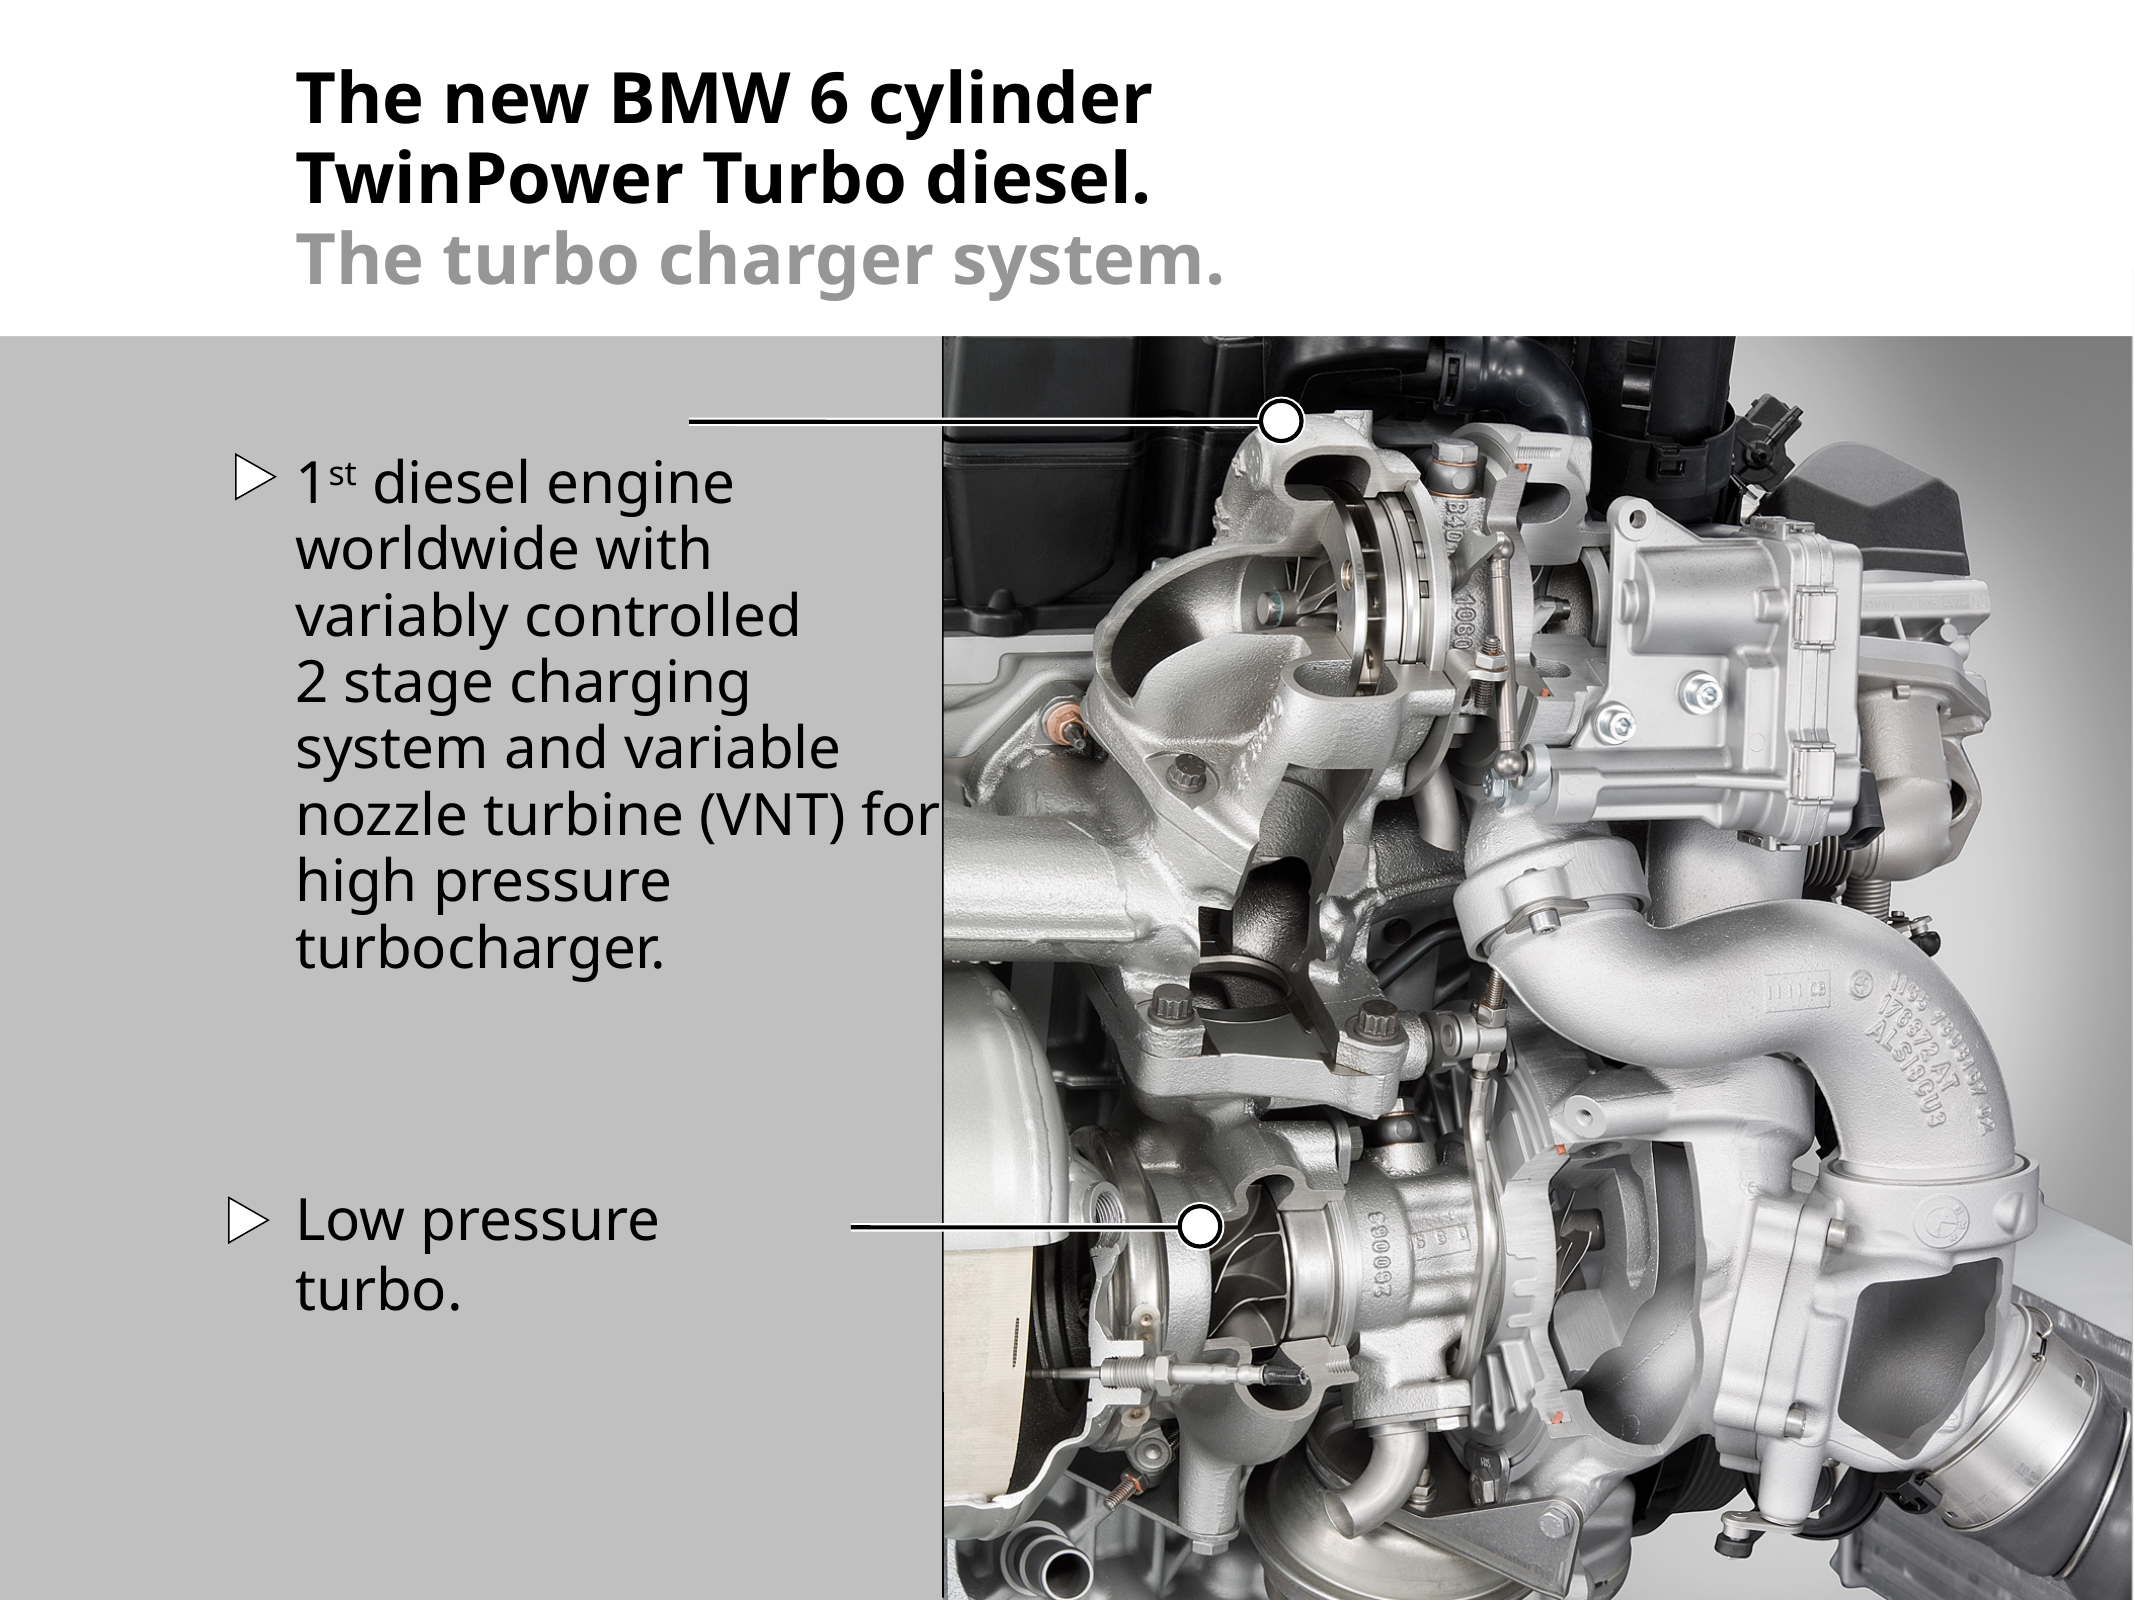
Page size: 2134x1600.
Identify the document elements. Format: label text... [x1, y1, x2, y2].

text_box [0, 337, 938, 1600]
text_box Low pressure turbo. [295, 1182, 846, 1330]
picture [942, 289, 2132, 1600]
text_box The new BMW 6 cylinder TwinPower Turbo diesel. The turbo charger system. [295, 58, 2134, 301]
text_box [228, 1197, 269, 1243]
text_box 1st diesel engine worldwide with variably controlled 2 stage charging system and variable nozzle turbine (VNT) for high pressure turbocharger. [295, 383, 937, 1056]
text_box [235, 454, 276, 500]
text_box [0, 239, 937, 337]
